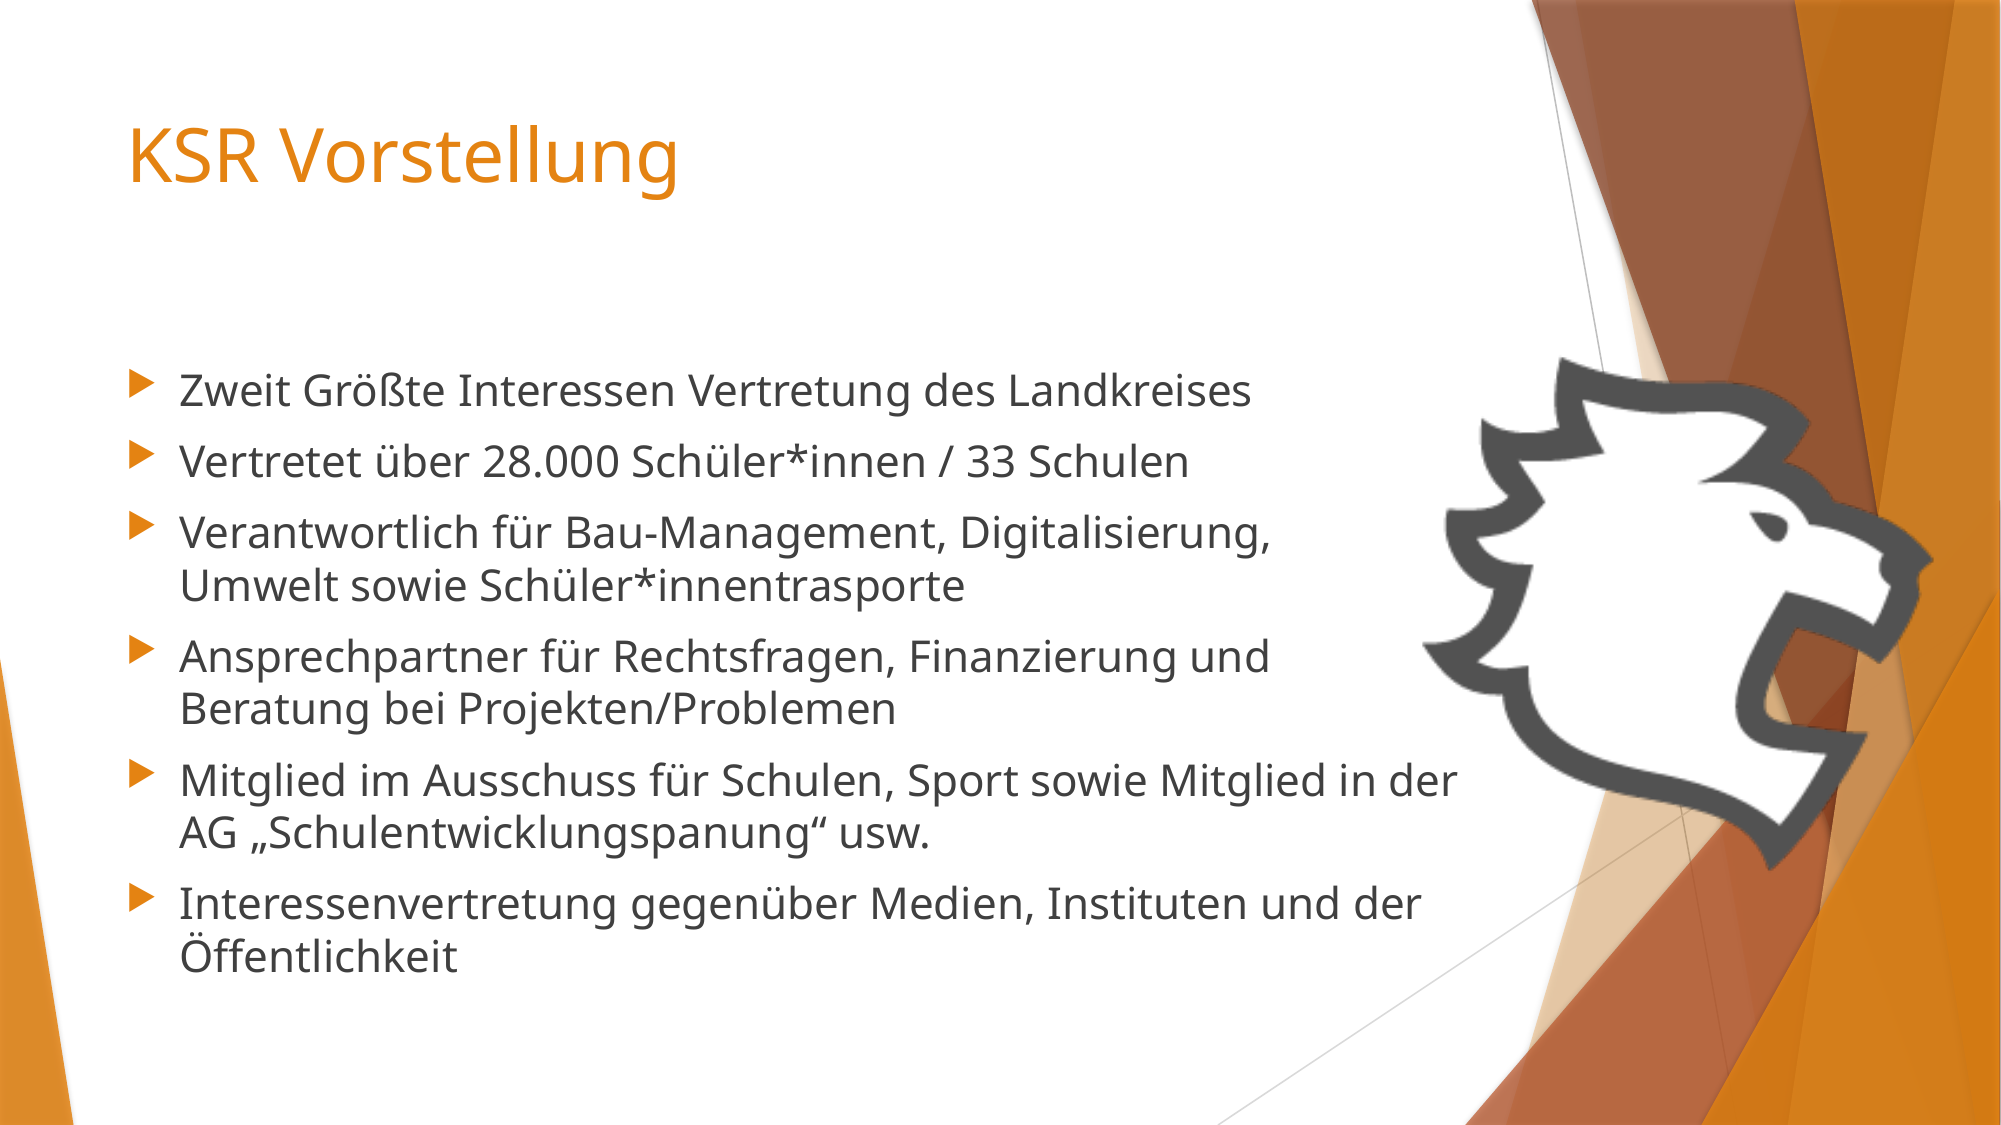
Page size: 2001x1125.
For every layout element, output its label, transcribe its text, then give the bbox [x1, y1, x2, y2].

picture [1374, 316, 1977, 919]
list Zweit Größte Interessen Vertretung des Landkreises Vertretet über 28.000 Schüler*innen / 33 Schulen Verantwortlich für Bau-Management, Digitalisierung, Umwelt sowie Schüler*innentrasporte Ansprechpartner für Rechtsfragen, Finanzierung und Beratung bei Projekten/Problemen Mitglied im Ausschuss für Schulen, Sport sowie Mitglied in der AG „Schulentwicklungspanung“ usw. Interessenvertretung gegenüber Medien, Instituten und der Öffentlichkeit [111, 354, 1522, 992]
title KSR Vorstellung [111, 99, 1522, 317]
